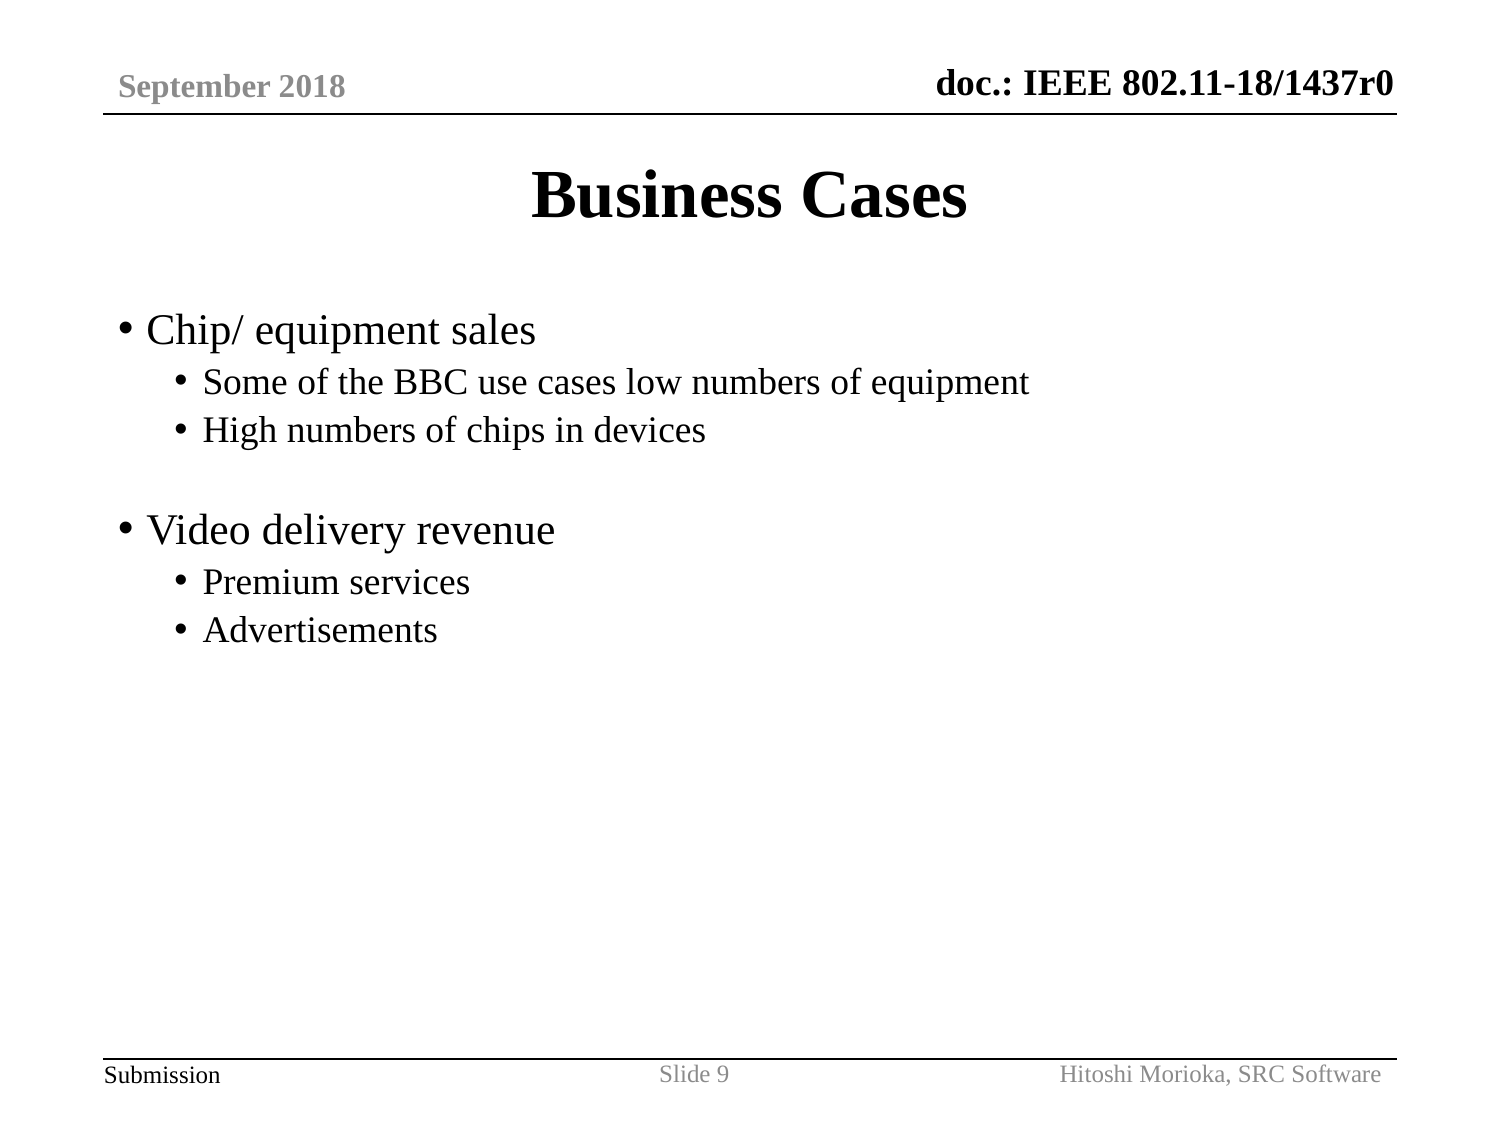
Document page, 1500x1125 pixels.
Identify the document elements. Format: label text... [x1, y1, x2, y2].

slide_number Slide 9 [525, 1042, 864, 1103]
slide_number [103, 53, 441, 114]
footer Hitoshi Morioka, SRC Software [890, 1042, 1397, 1103]
title Business Cases [103, 113, 1397, 278]
list Chip/ equipment sales Some of the BBC use cases low numbers of equipment High numbers of chips in devices Video delivery revenue Premium services Advertisements [103, 299, 1397, 1014]
